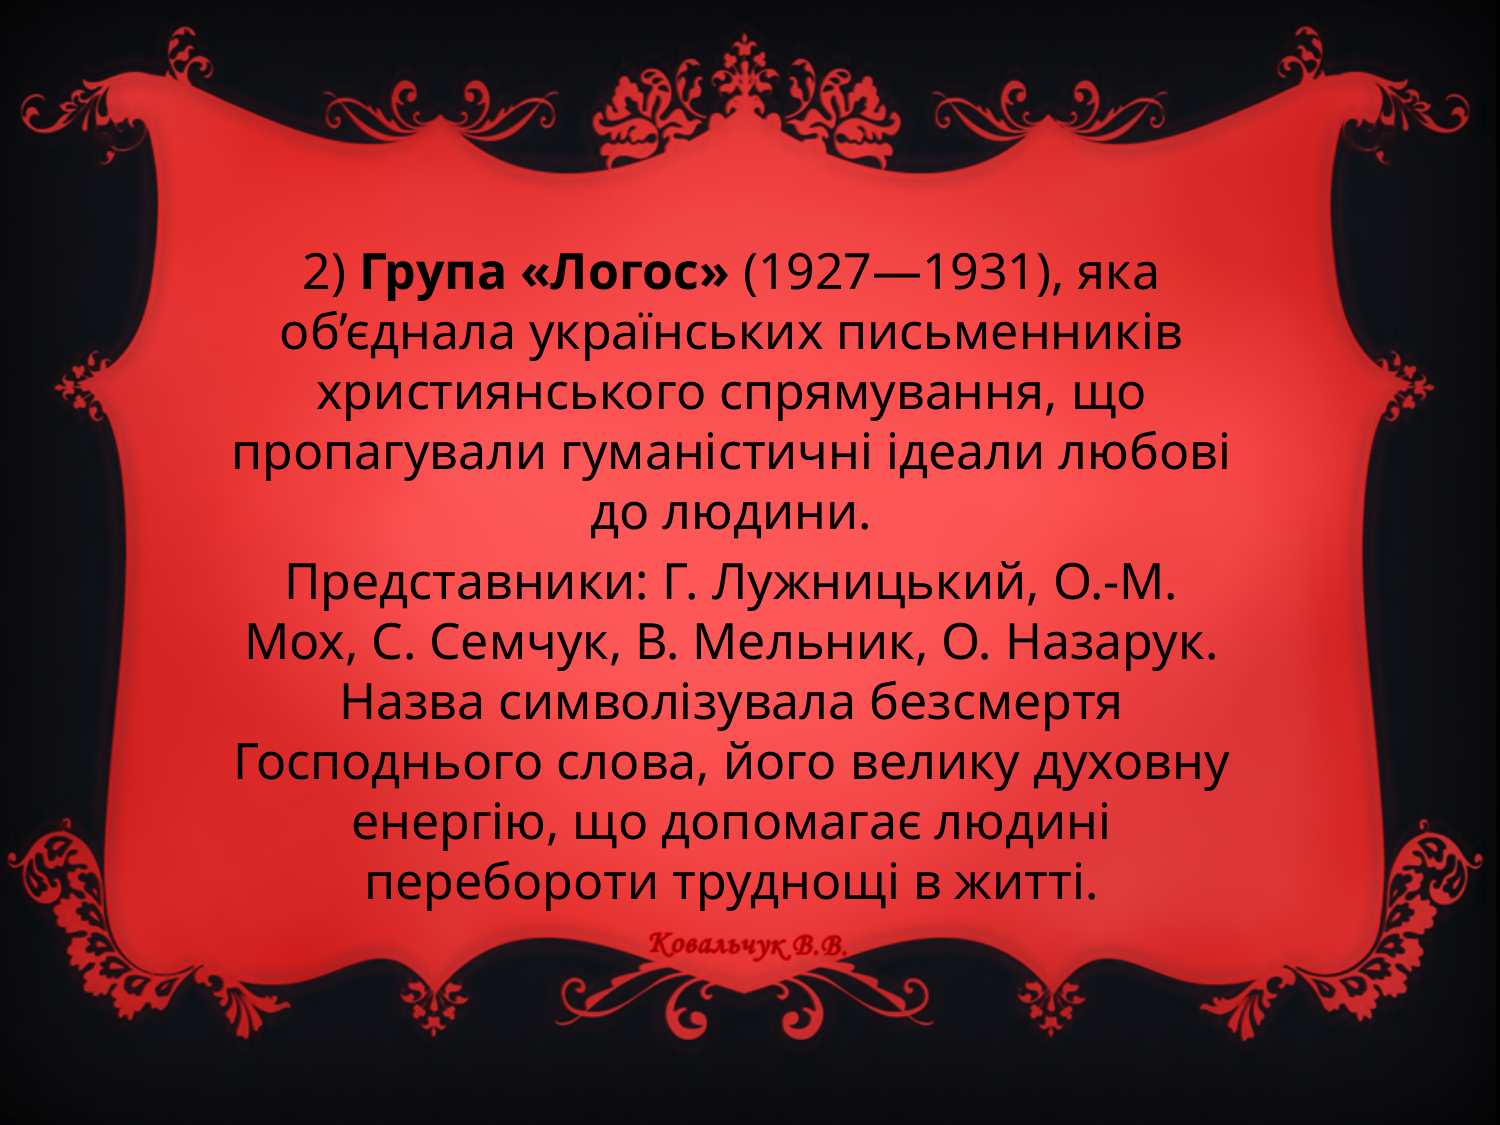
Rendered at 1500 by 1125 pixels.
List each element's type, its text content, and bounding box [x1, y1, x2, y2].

subtitle 2) Група «Логос» (1927—1931), яка об’єднала українських письменників християнського спрямування, що пропагували гуманістичні ідеали любові до людини. Представники: Г. Лужницький, О.-М. Мох, С. Семчук, В. Мельник, О. Назарук. Назва символізувала безсмертя Господнього слова, його велику духовну енергію, що допомагає людині перебороти труднощі в житті. [206, 231, 1257, 520]
picture [0, 0, 1500, 1125]
